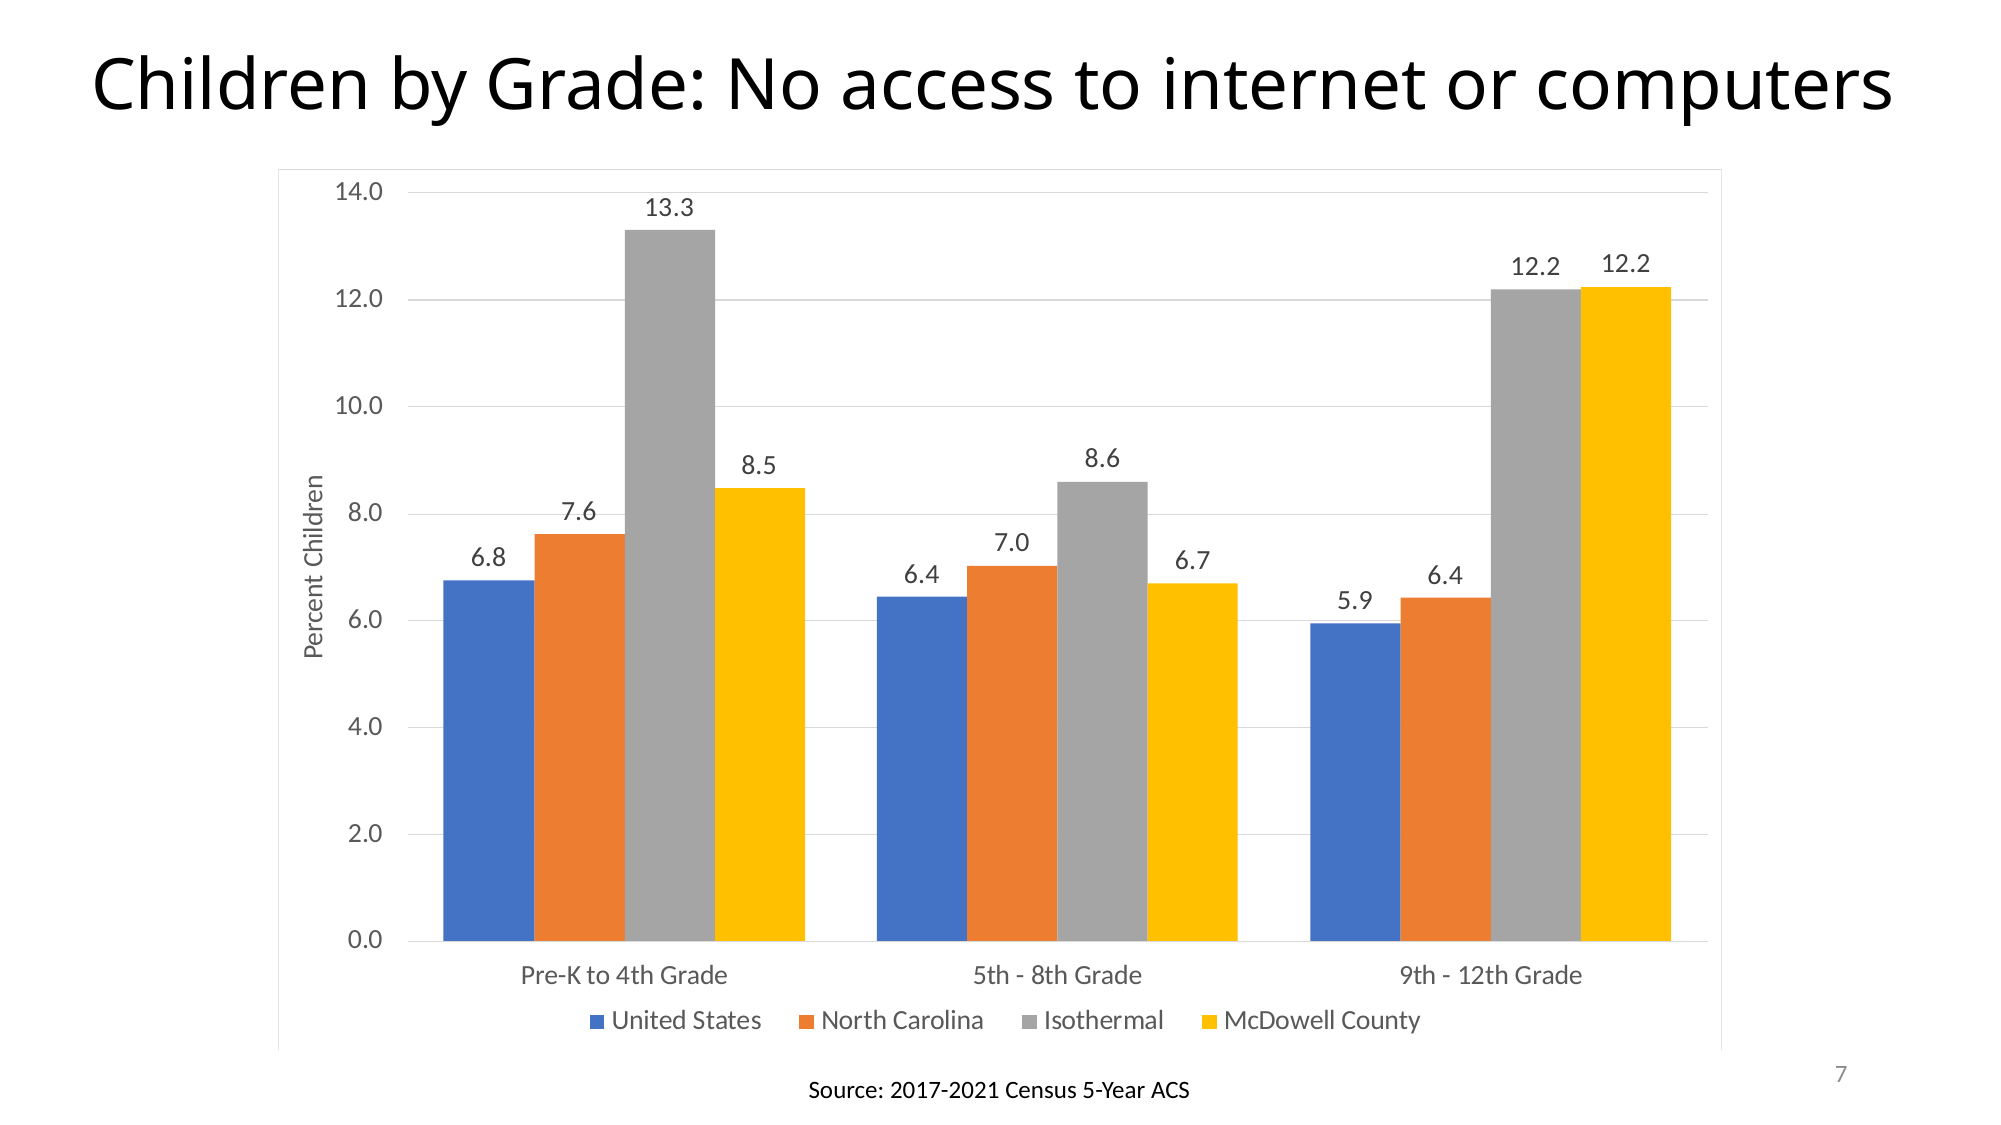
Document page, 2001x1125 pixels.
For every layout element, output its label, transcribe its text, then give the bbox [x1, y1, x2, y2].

slide_number 7 [1412, 1042, 1863, 1103]
title Children by Grade: No access to internet or computers [24, 5, 1963, 169]
text_box Source: 2017-2021 Census 5-Year ACS [793, 1065, 1207, 1111]
picture [277, 168, 1722, 1051]
